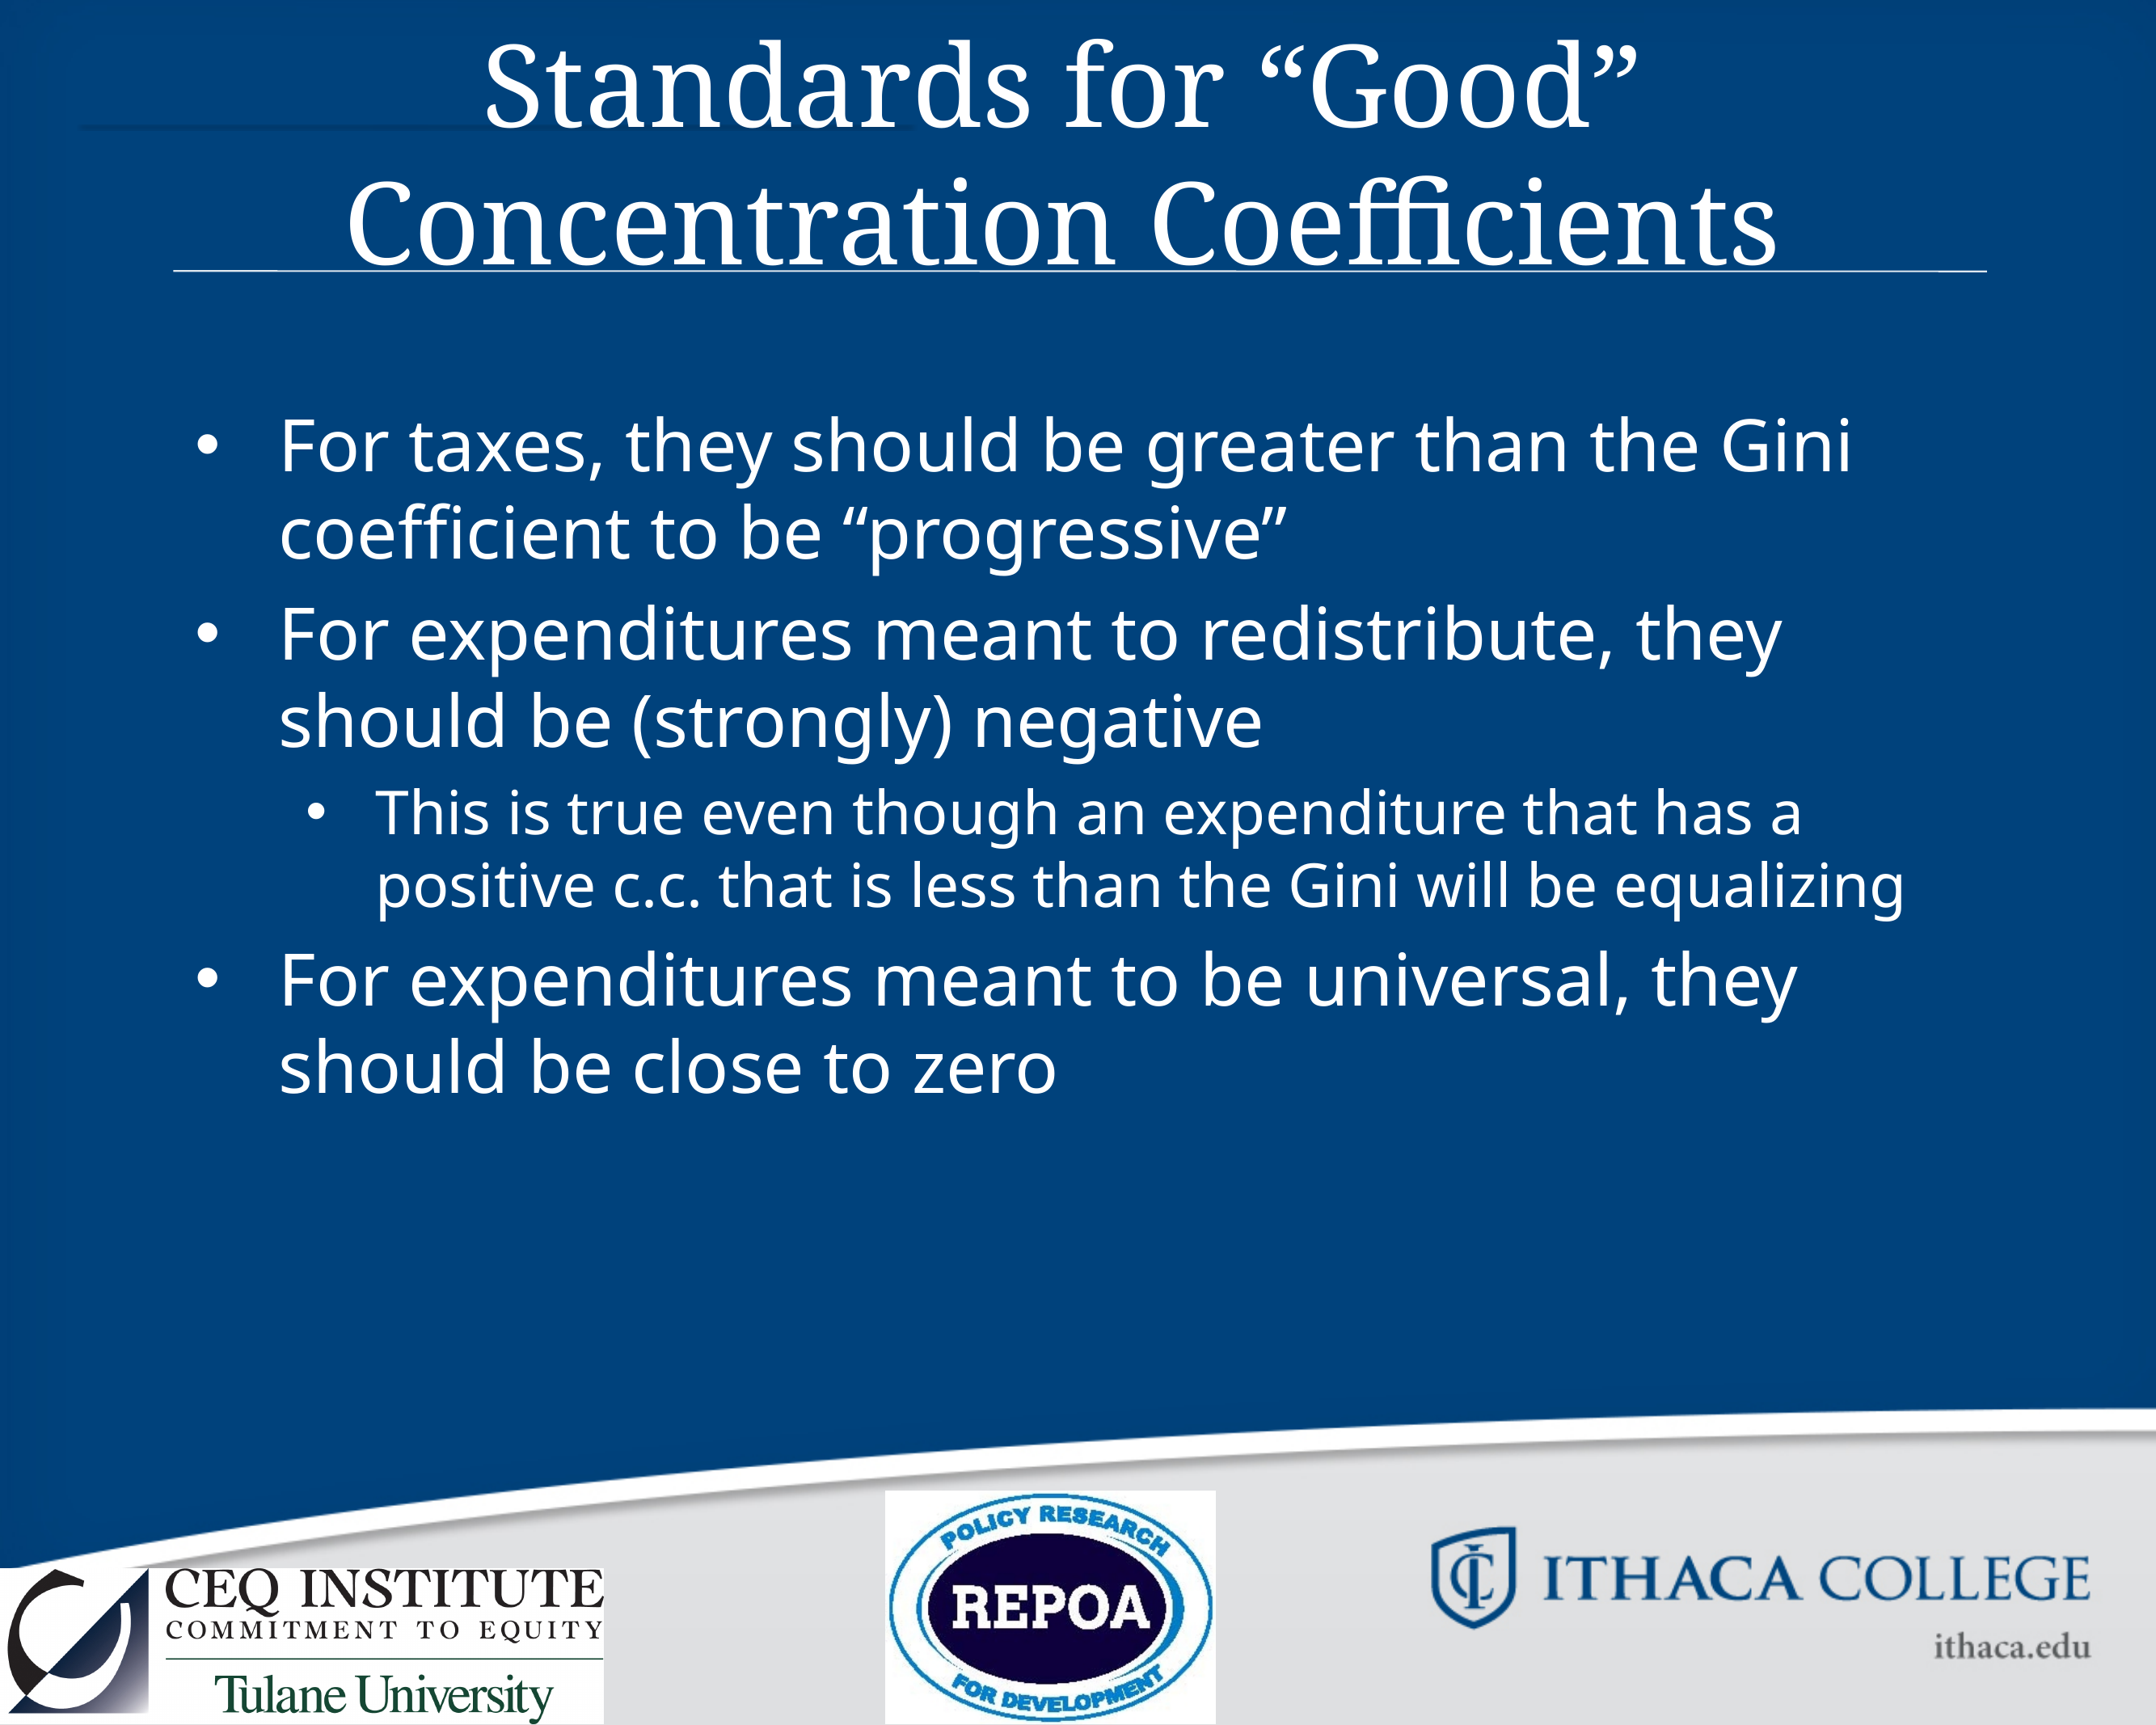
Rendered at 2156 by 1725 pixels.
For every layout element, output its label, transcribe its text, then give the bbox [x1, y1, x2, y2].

picture [0, 0, 2156, 1725]
list For taxes, they should be greater than the Gini coefficient to be “progressive” For expenditures meant to redistribute, they should be (strongly) negative This is true even though an expenditure that has a positive c.c. that is less than the Gini will be equalizing For expenditures meant to be universal, they should be close to zero [173, 388, 2048, 1527]
title Standards for “Good” Concentration Coefficients [139, 0, 1987, 301]
